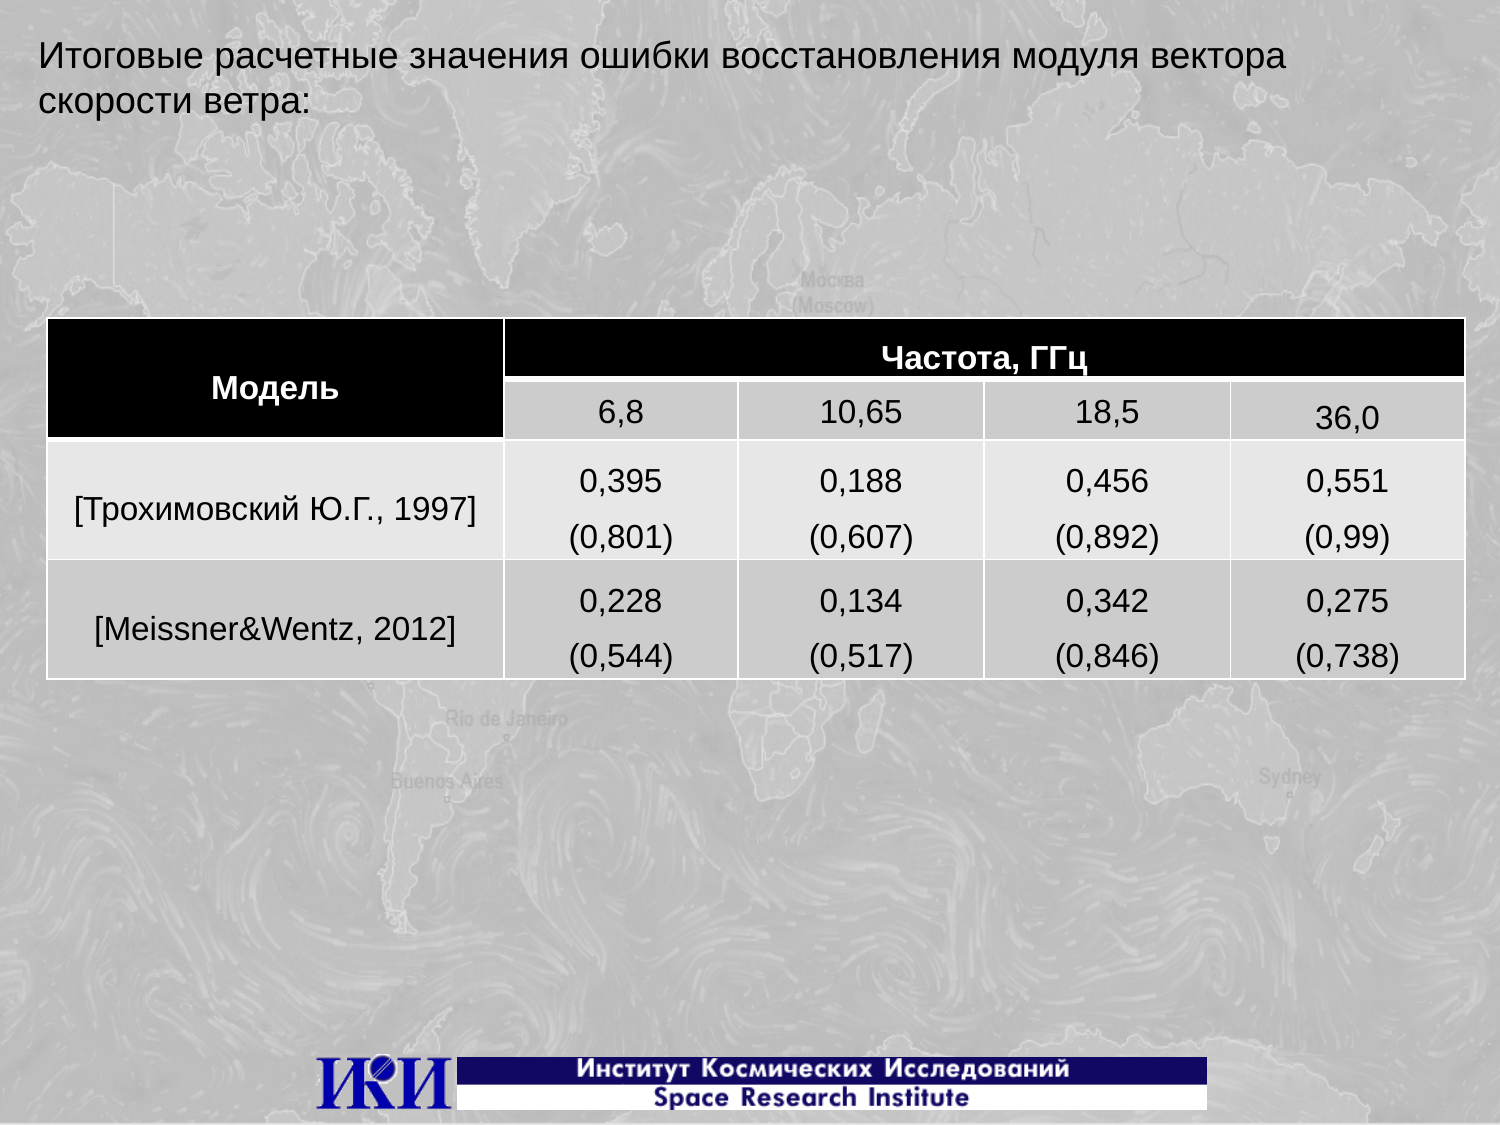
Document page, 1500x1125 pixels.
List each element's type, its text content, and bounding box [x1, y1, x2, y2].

text_box Итоговые расчетные значения ошибки восстановления модуля вектора скорости ветра: [23, 23, 1465, 129]
table_cell 0,134 (0,517) [739, 560, 983, 678]
table_cell 18,5 [985, 382, 1230, 439]
table_cell [Трохимовский Ю.Г., 1997] [48, 442, 503, 559]
table_cell 0,275 (0,738) [1231, 560, 1464, 678]
table_cell 0,228 (0,544) [505, 560, 737, 678]
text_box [315, 1054, 453, 1110]
table_cell 0,551 (0,99) [1231, 441, 1464, 559]
table_cell 0,395 (0,801) [505, 441, 737, 559]
table_cell [Meissner&Wentz, 2012] [48, 560, 503, 678]
table_cell 36,0 [1231, 382, 1464, 439]
table_header Частота, ГГц [505, 319, 1464, 376]
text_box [456, 1057, 1208, 1110]
table_cell 0,342 (0,846) [985, 560, 1230, 678]
table_cell 6,8 [505, 382, 737, 439]
table_cell 0,188 (0,607) [739, 441, 983, 559]
table_header Модель [48, 319, 503, 437]
table_cell 0,456 (0,892) [985, 441, 1230, 559]
table_cell 10,65 [739, 382, 983, 439]
